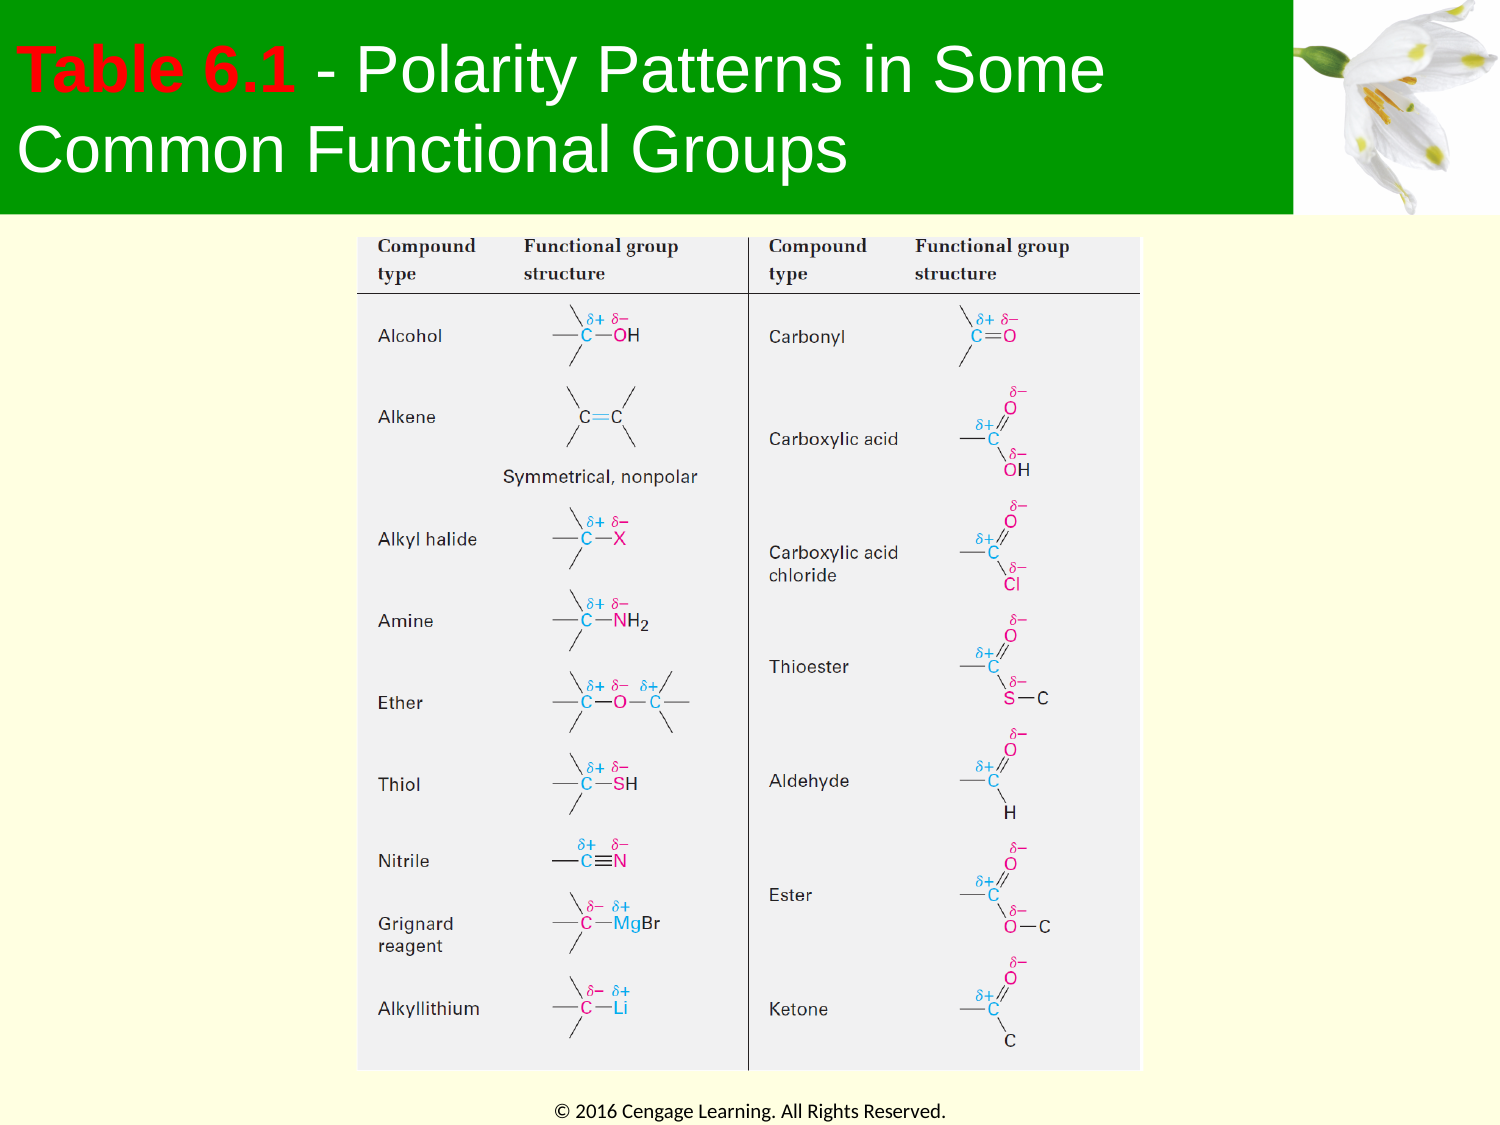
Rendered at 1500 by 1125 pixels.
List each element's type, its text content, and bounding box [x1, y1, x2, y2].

title Table 6.1 - Polarity Patterns in Some Common Functional Groups [0, 0, 1288, 213]
picture [1293, 0, 1500, 215]
picture [356, 237, 1144, 1071]
